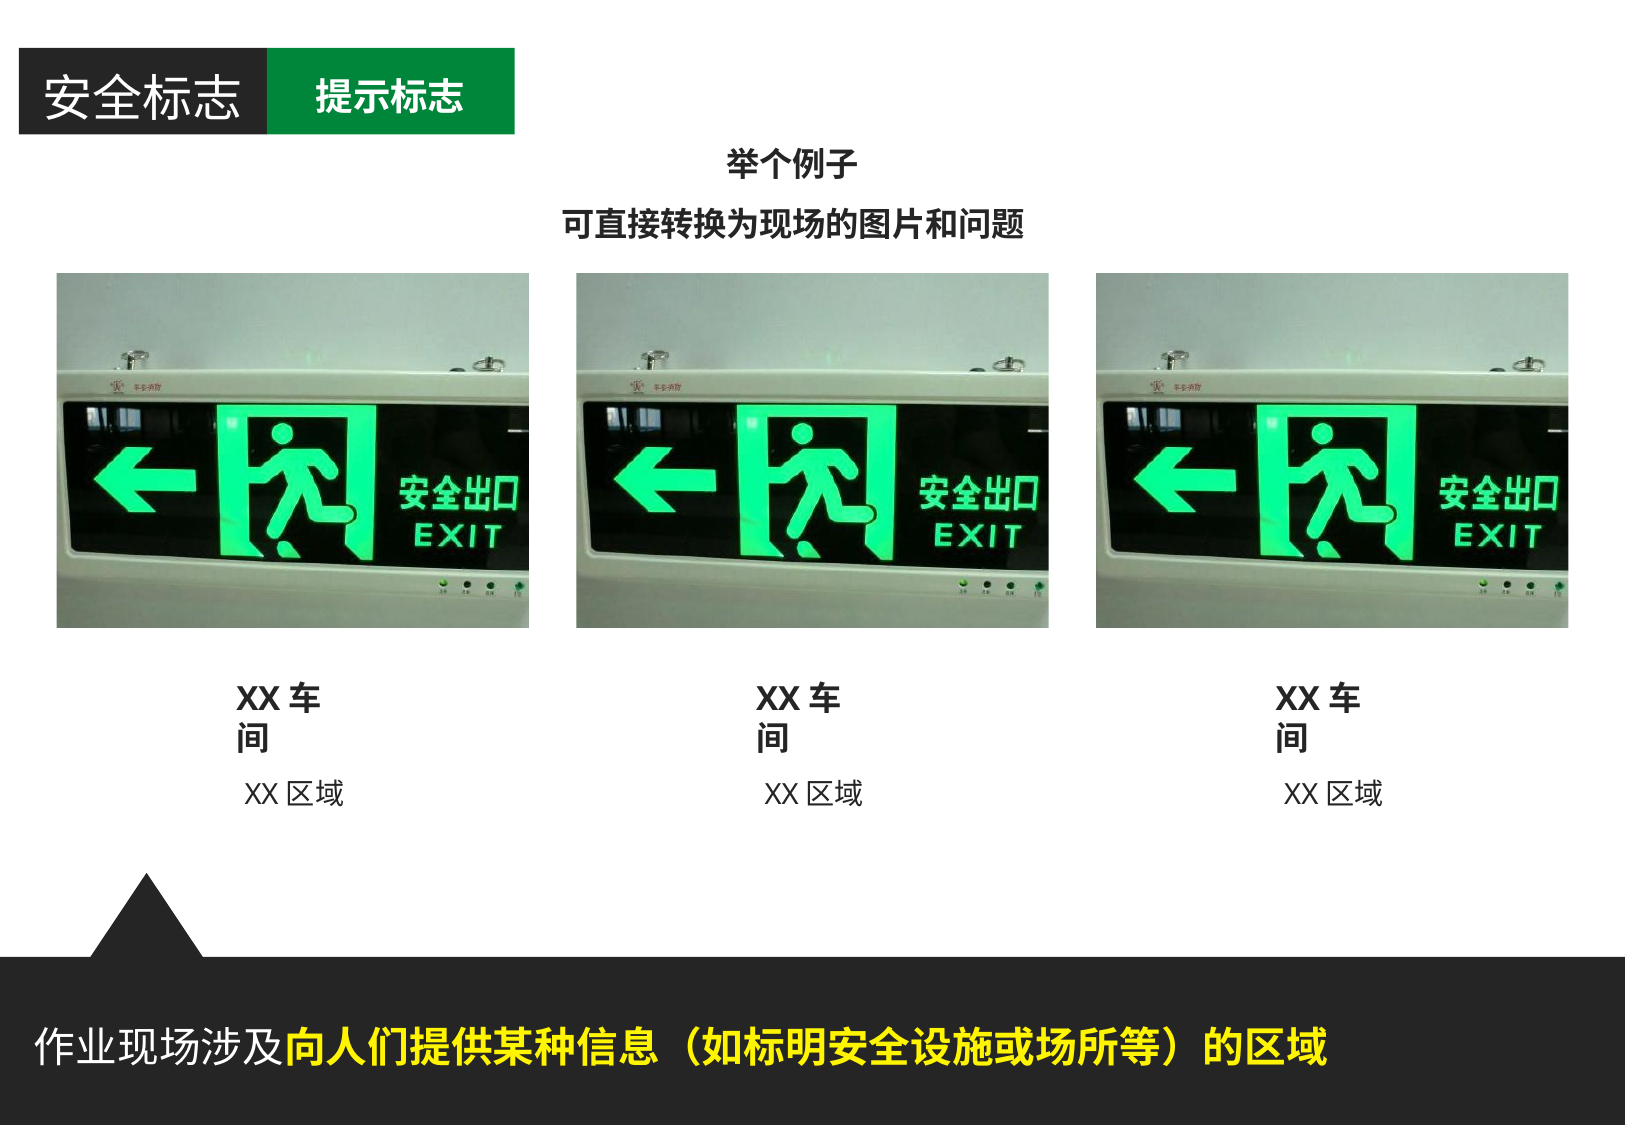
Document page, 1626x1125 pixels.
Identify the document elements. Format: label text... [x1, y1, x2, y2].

text_box 举个例子 可直接转换为现场的图片和问题 [558, 143, 1028, 244]
text_box [266, 47, 515, 135]
text_box 作业现场涉及向人们提供某种信息（如标明安全设施或场所等）的区域 [31, 1020, 1329, 1071]
text_box [0, 956, 1625, 1125]
text_box XX车间 XX区域 [234, 677, 352, 811]
title 安全标志 [40, 66, 1585, 255]
text_box XX车间 XX区域 [754, 677, 872, 811]
text_box XX车间 XX区域 [1273, 677, 1391, 811]
text_box [576, 273, 1049, 628]
text_box 提示标志 [313, 72, 468, 118]
text_box [1096, 273, 1569, 628]
text_box [56, 273, 529, 628]
text_box [18, 47, 266, 135]
text_box [87, 872, 206, 962]
